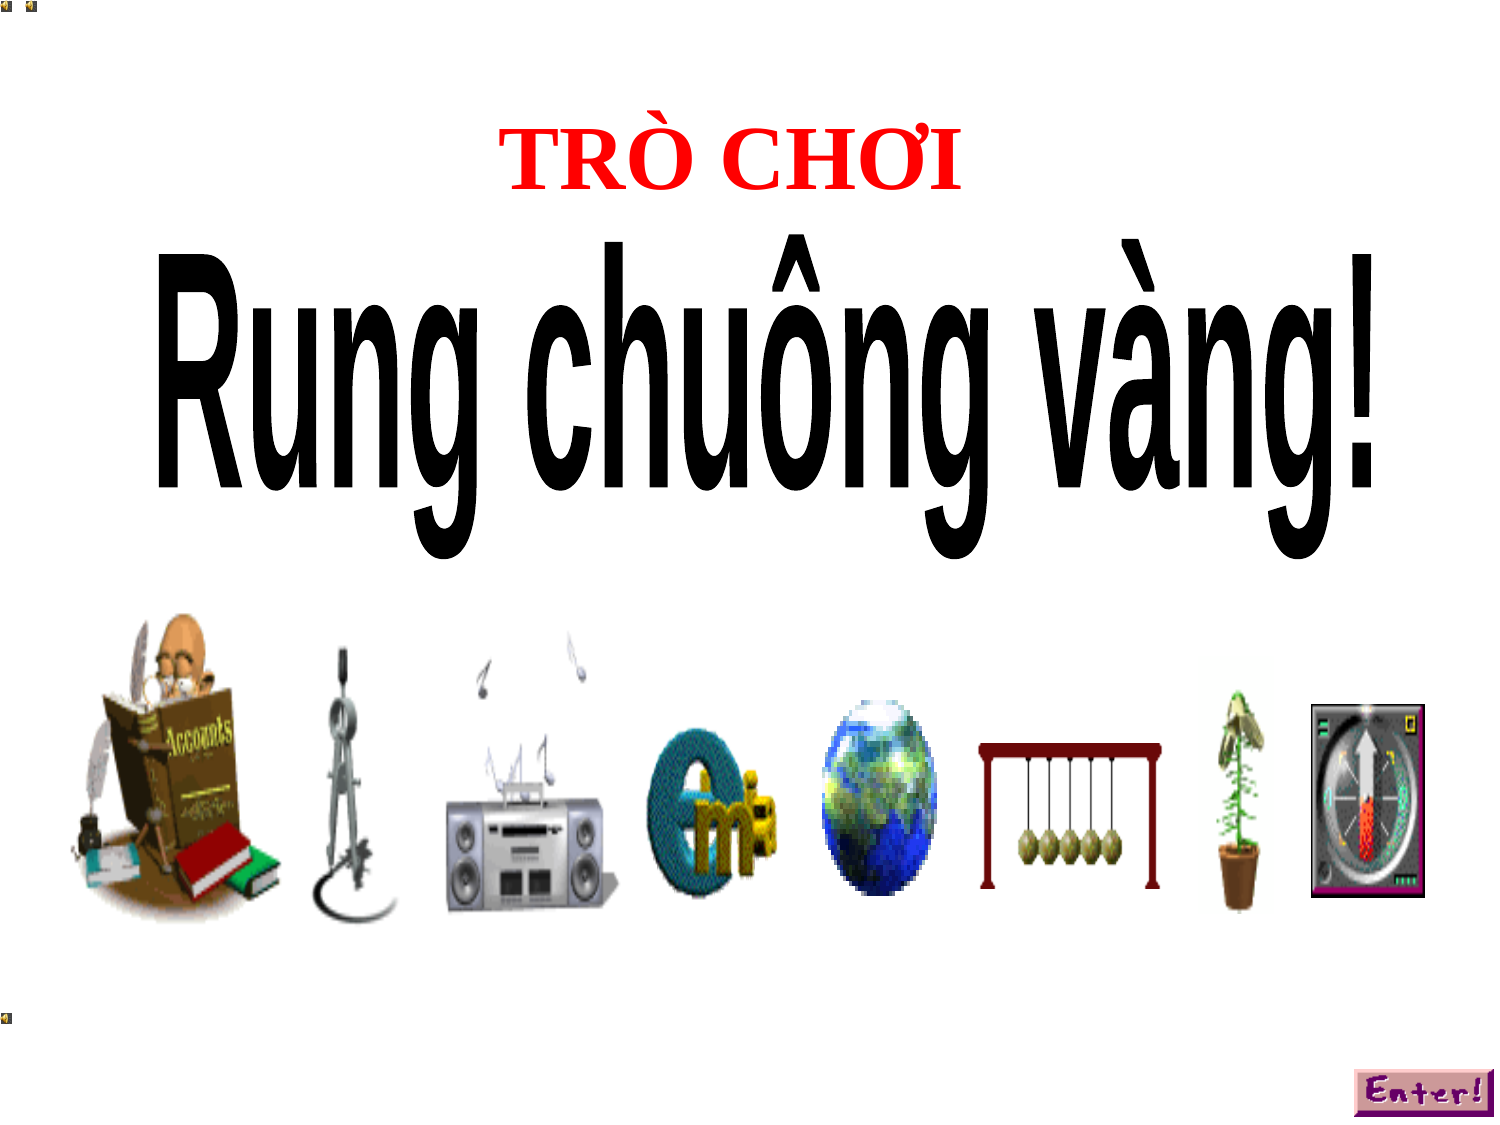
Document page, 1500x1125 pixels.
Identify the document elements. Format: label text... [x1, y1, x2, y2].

picture [0, 0, 13, 13]
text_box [62, 612, 1425, 938]
picture [0, 1012, 13, 1026]
picture [1354, 1069, 1494, 1117]
picture [24, 0, 38, 13]
text_box TRÒ CHƠI [162, 90, 1300, 215]
